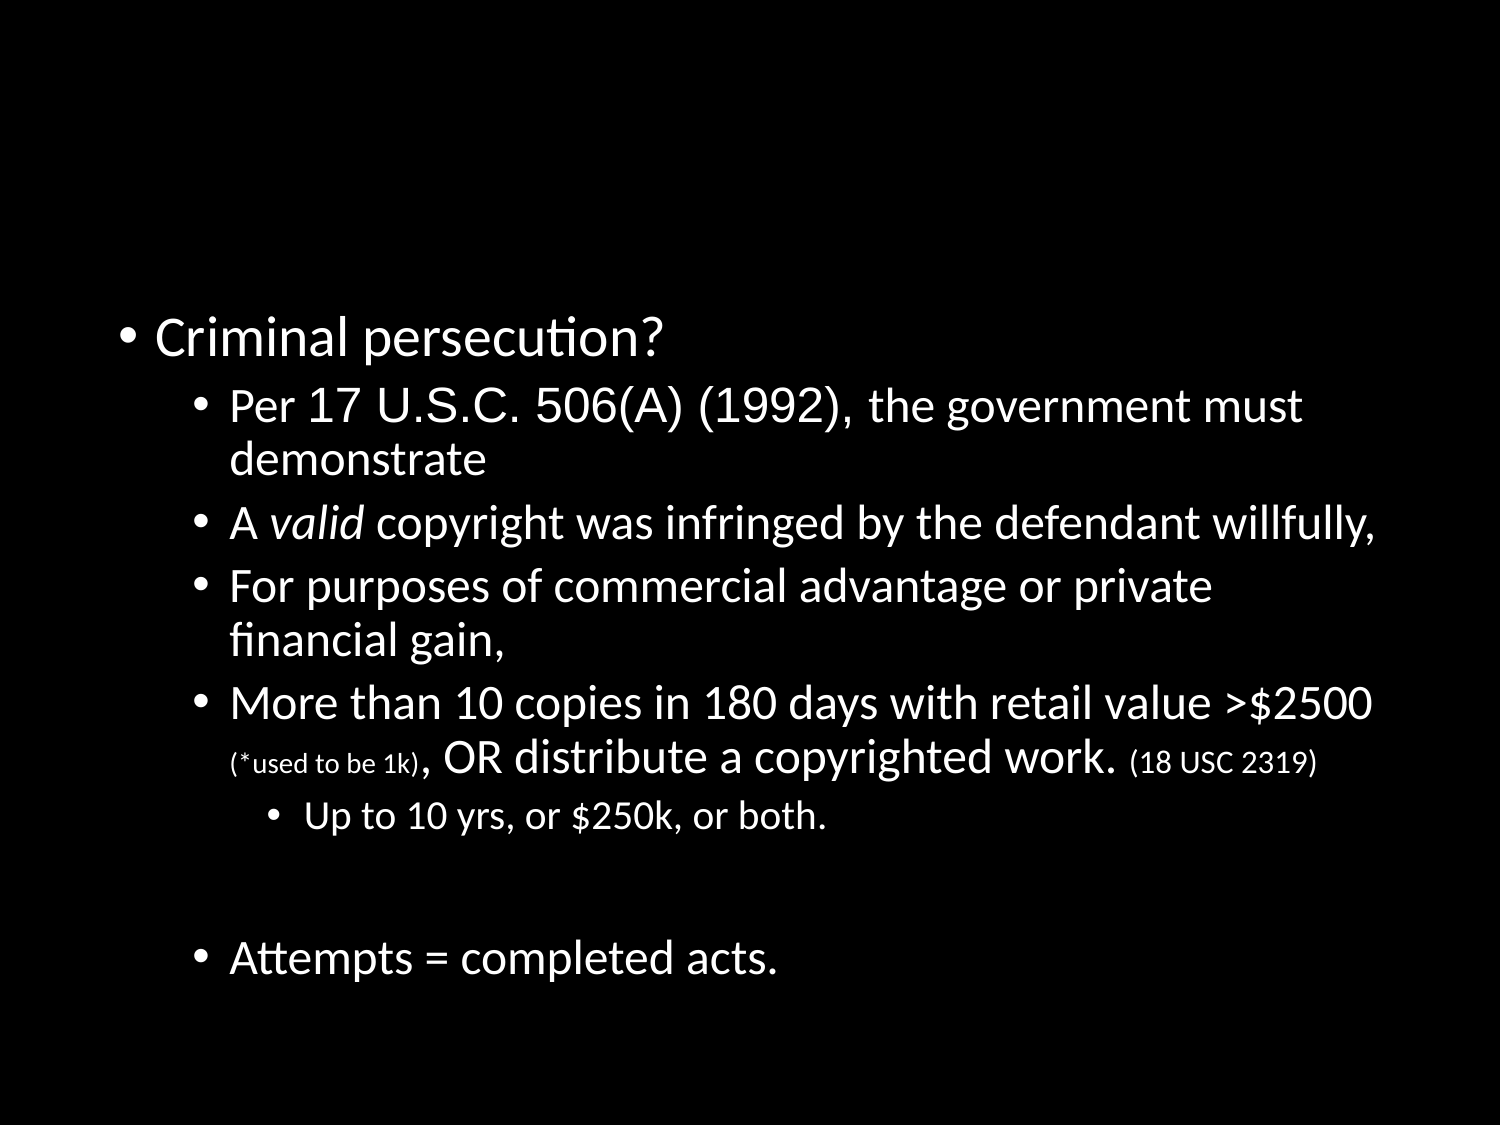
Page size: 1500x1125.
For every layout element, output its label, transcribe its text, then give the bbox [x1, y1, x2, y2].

list Criminal persecution? Per 17 U.S.C. 506(A) (1992), the government must demonstrate A valid copyright was infringed by the defendant willfully, For purposes of commercial advantage or private financial gain, More than 10 copies in 180 days with retail value >$2500 (*used to be 1k), OR distribute a copyrighted work. (18 USC 2319) Up to 10 yrs, or $250k, or both. Attempts = completed acts. [103, 299, 1397, 1014]
